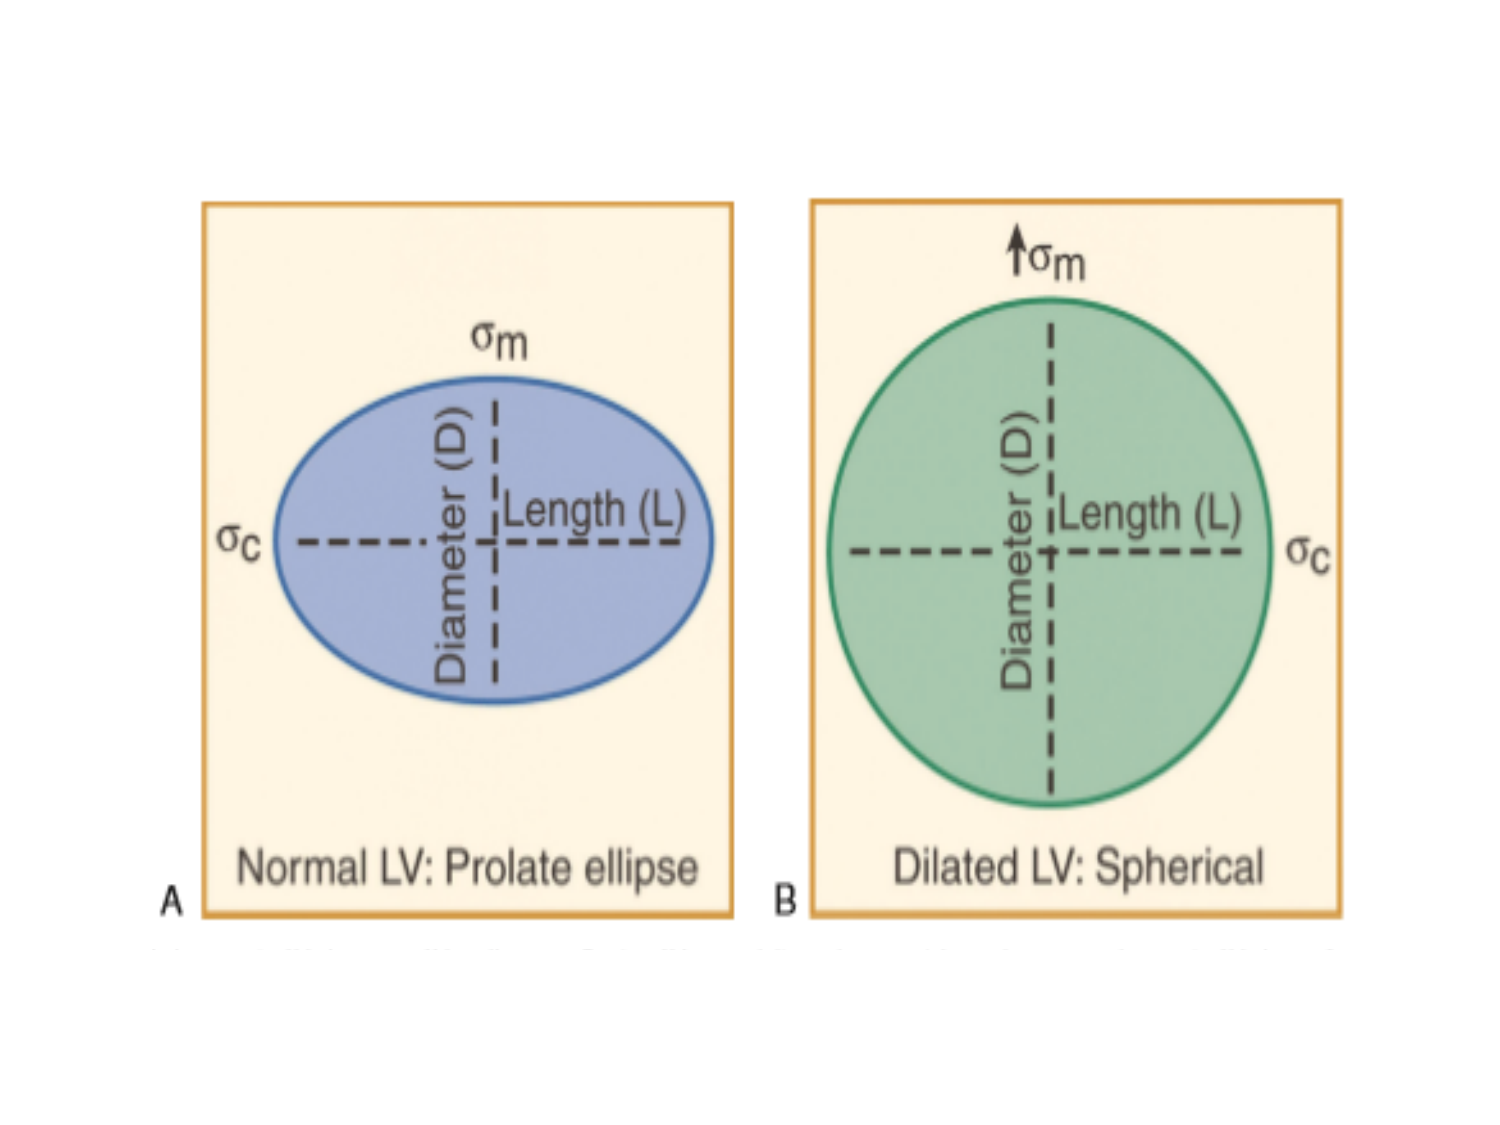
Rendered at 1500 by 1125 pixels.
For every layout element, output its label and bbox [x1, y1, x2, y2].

list [152, 116, 1395, 950]
